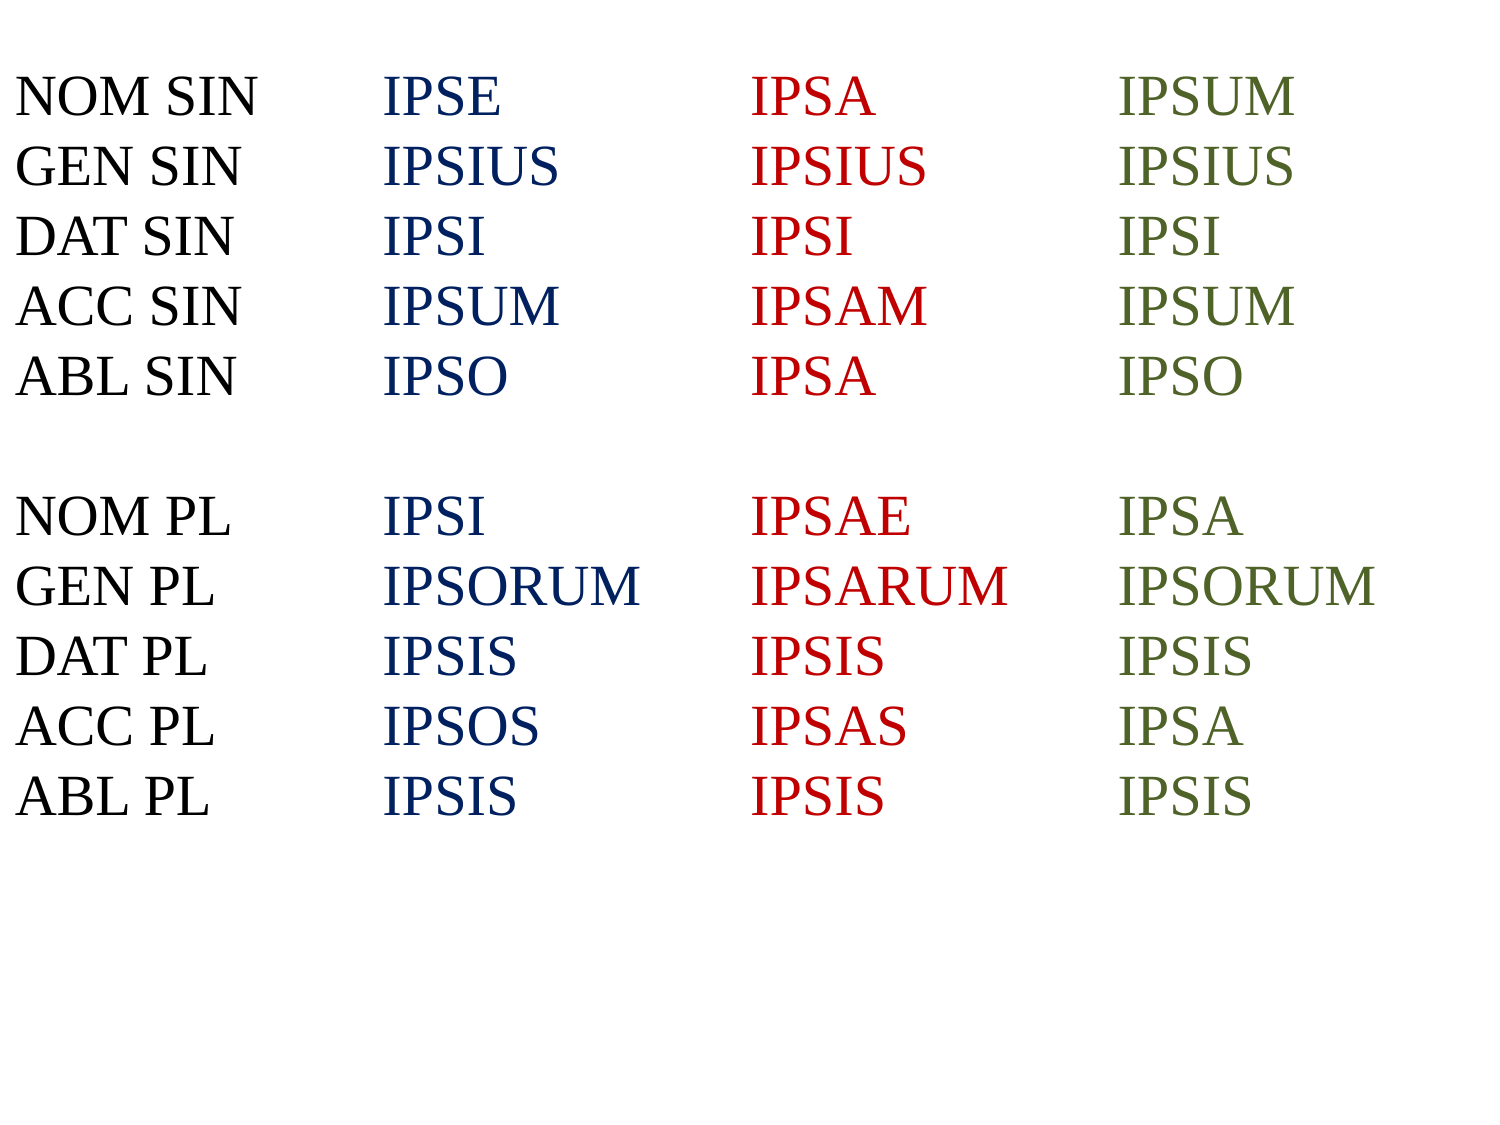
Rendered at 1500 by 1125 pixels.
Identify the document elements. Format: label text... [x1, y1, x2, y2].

text_box NOM SIN GEN SIN DAT SIN ACC SIN ABL SIN NOM PL GEN PL DAT PL ACC PL ABL PL IPSE IPSIUS IPSI IPSUM IPSO IPSI IPSORUM IPSIS IPSOS IPSIS IPSA IPSIUS IPSI IPSAM IPSA IPSAE IPSARUM IPSIS IPSAS IPSIS IPSUM IPSIUS IPSI IPSUM IPSO IPSA IPSORUM IPSIS IPSA IPSIS [0, 50, 1500, 1125]
